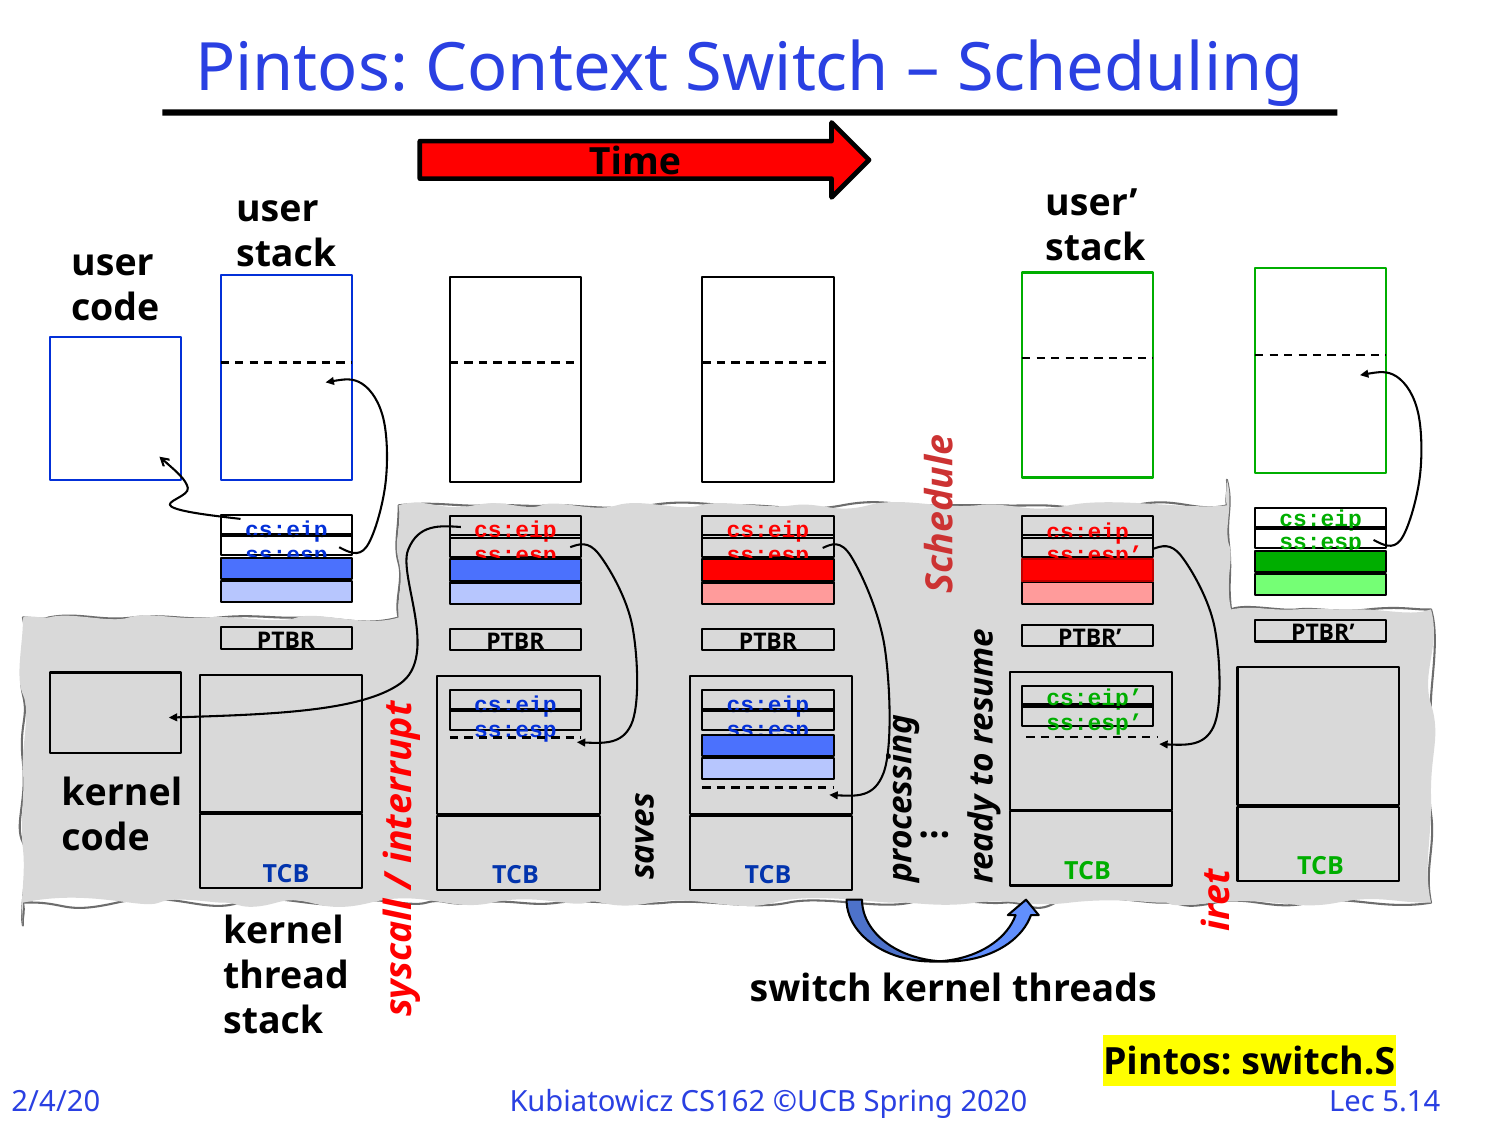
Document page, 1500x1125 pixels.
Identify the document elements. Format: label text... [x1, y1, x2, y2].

text_box [1244, 609, 1436, 906]
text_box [870, 618, 1005, 896]
text_box [896, 502, 1004, 617]
text_box iret [1184, 732, 1244, 947]
text_box kernel thread stack [208, 898, 364, 1049]
text_box user code [56, 230, 175, 336]
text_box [760, 899, 1147, 1018]
text_box [325, 376, 388, 505]
text_box Schedule [907, 419, 968, 608]
text_box [426, 751, 613, 906]
text_box [200, 751, 362, 813]
text_box [437, 815, 600, 890]
text_box [220, 369, 352, 481]
text_box [220, 275, 352, 361]
text_box syscall / interrupt [366, 751, 426, 1032]
text_box Time [419, 122, 870, 198]
text_box TCB [247, 849, 325, 895]
text_box [19, 615, 366, 926]
text_box user stack [221, 176, 352, 281]
text_box [1225, 479, 1232, 732]
title Pintos: Context Switch – Scheduling [162, 24, 1338, 113]
text_box [437, 751, 600, 815]
text_box Pintos: switch.S [1088, 1030, 1411, 1090]
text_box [612, 276, 890, 897]
text_box kernel code [46, 760, 198, 866]
text_box TCB [477, 851, 554, 896]
text_box [200, 814, 362, 889]
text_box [168, 506, 607, 744]
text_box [1009, 170, 1220, 893]
text_box [50, 672, 182, 753]
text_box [1237, 267, 1422, 889]
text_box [449, 276, 582, 483]
text_box [1151, 901, 1184, 906]
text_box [449, 681, 582, 751]
text_box [159, 456, 222, 505]
text_box [49, 336, 181, 481]
